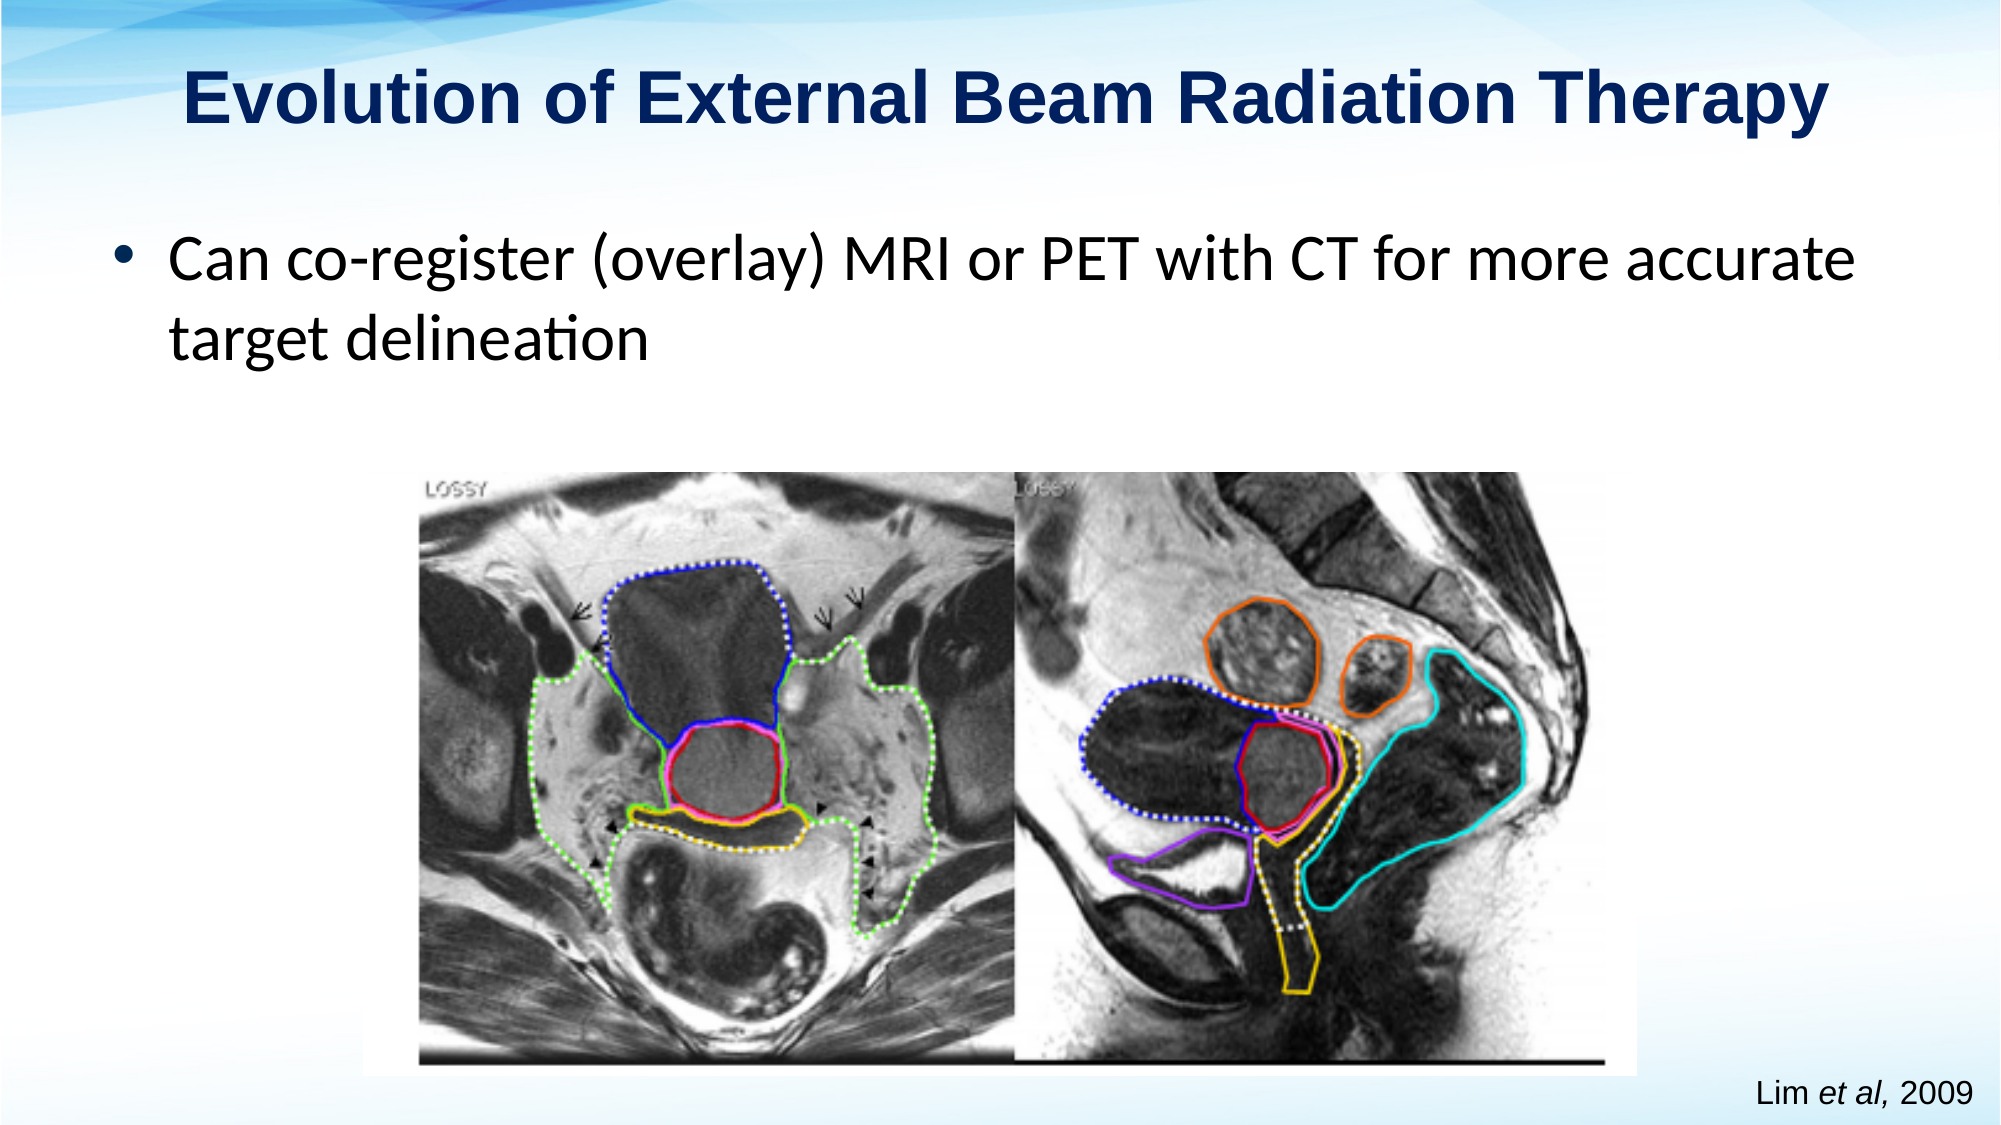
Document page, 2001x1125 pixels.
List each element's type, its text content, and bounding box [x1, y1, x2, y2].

text_box Lim et al, 2009 [1740, 1064, 1989, 1119]
list Can co-register (overlay) MRI or PET with CT for more accurate target delineation [97, 205, 1964, 452]
picture [0, 0, 2001, 1125]
text_box Evolution of External Beam Radiation Therapy [0, 0, 2000, 188]
